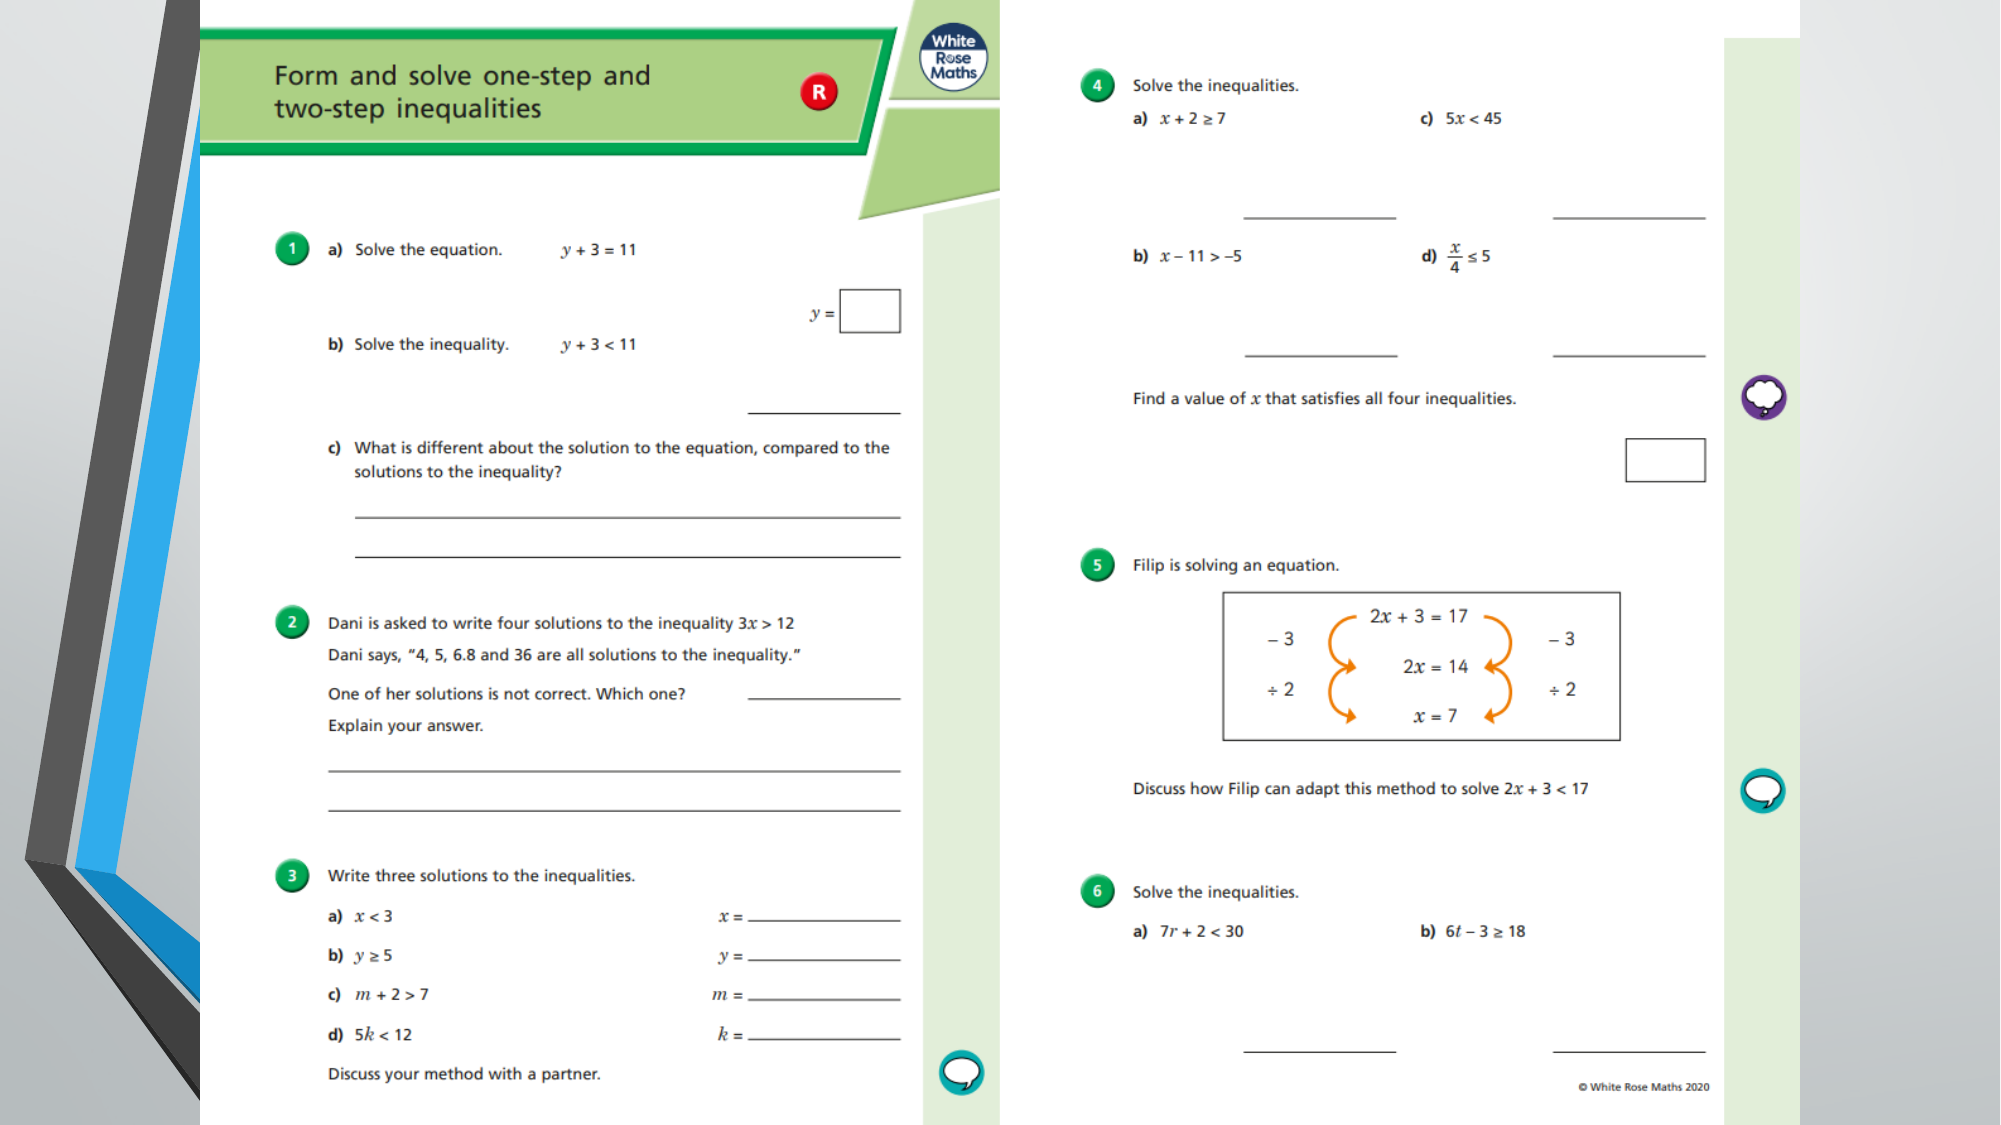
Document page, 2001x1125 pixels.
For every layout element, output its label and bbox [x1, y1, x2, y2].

picture [200, 0, 1800, 1125]
